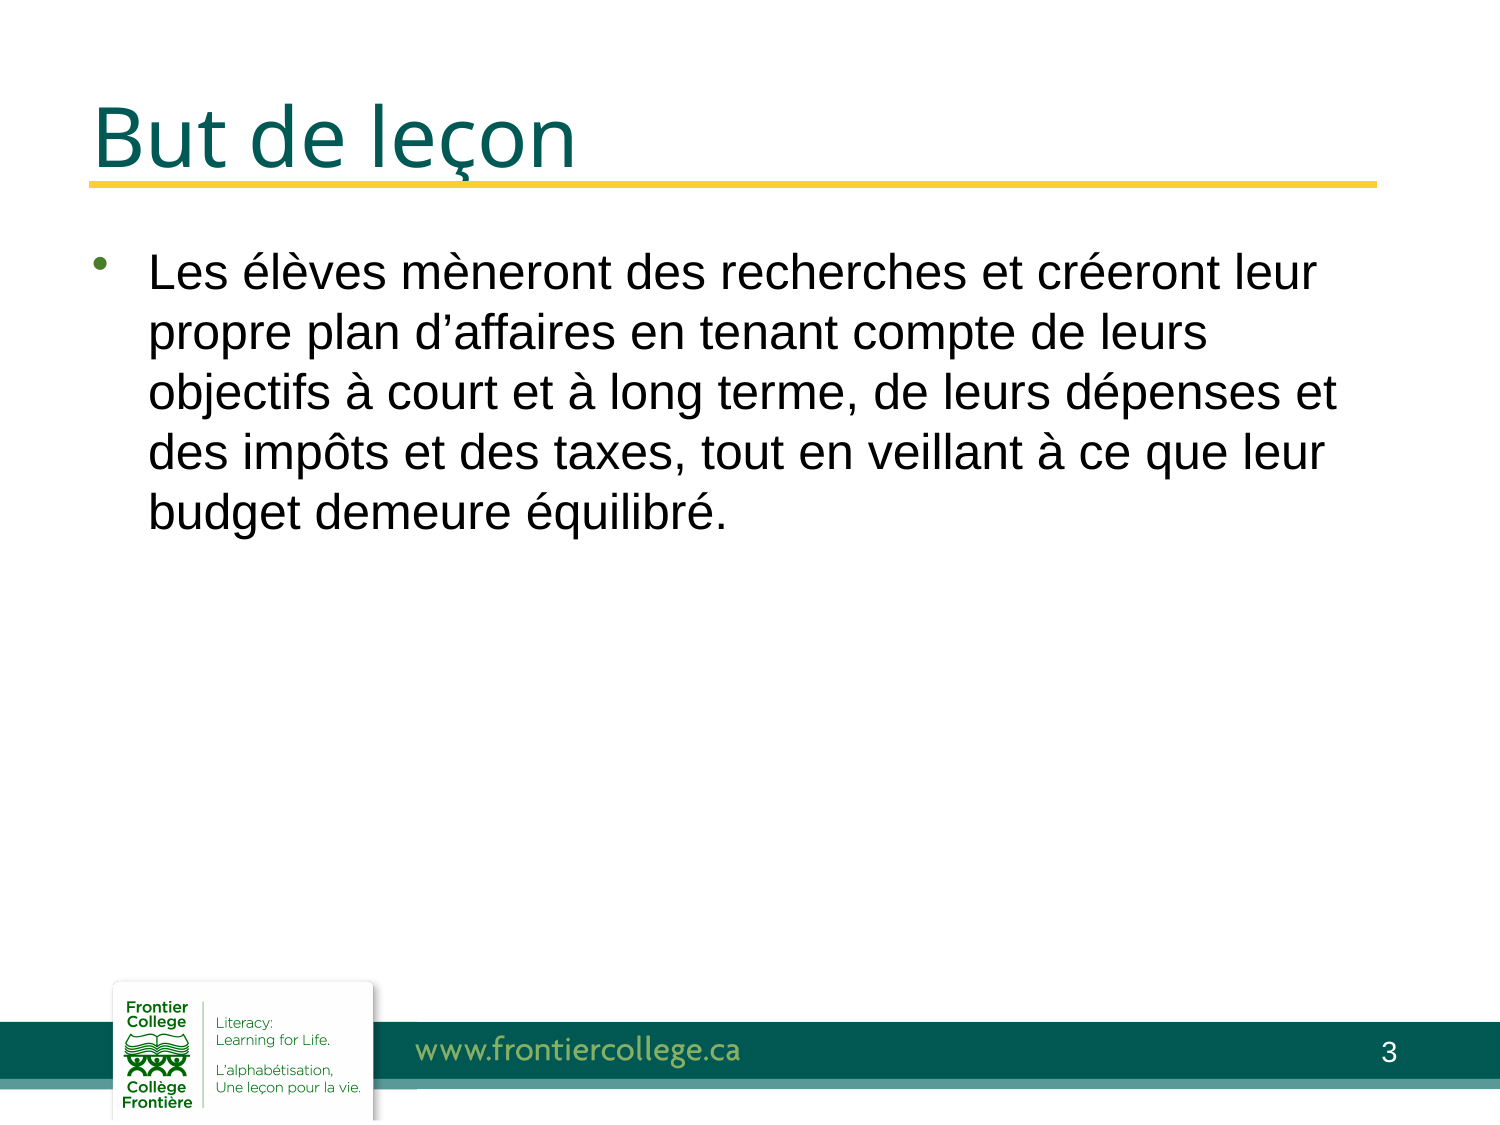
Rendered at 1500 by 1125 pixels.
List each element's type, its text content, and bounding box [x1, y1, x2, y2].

list Les élèves mèneront des recherches et créeront leur propre plan d’affaires en tenant compte de leurs objectifs à court et à long terme, de leurs dépenses et des impôts et des taxes, tout en veillant à ce que leur budget demeure équilibré. [76, 231, 1377, 917]
picture [0, 973, 1500, 1121]
title But de leçon [76, 87, 1377, 200]
